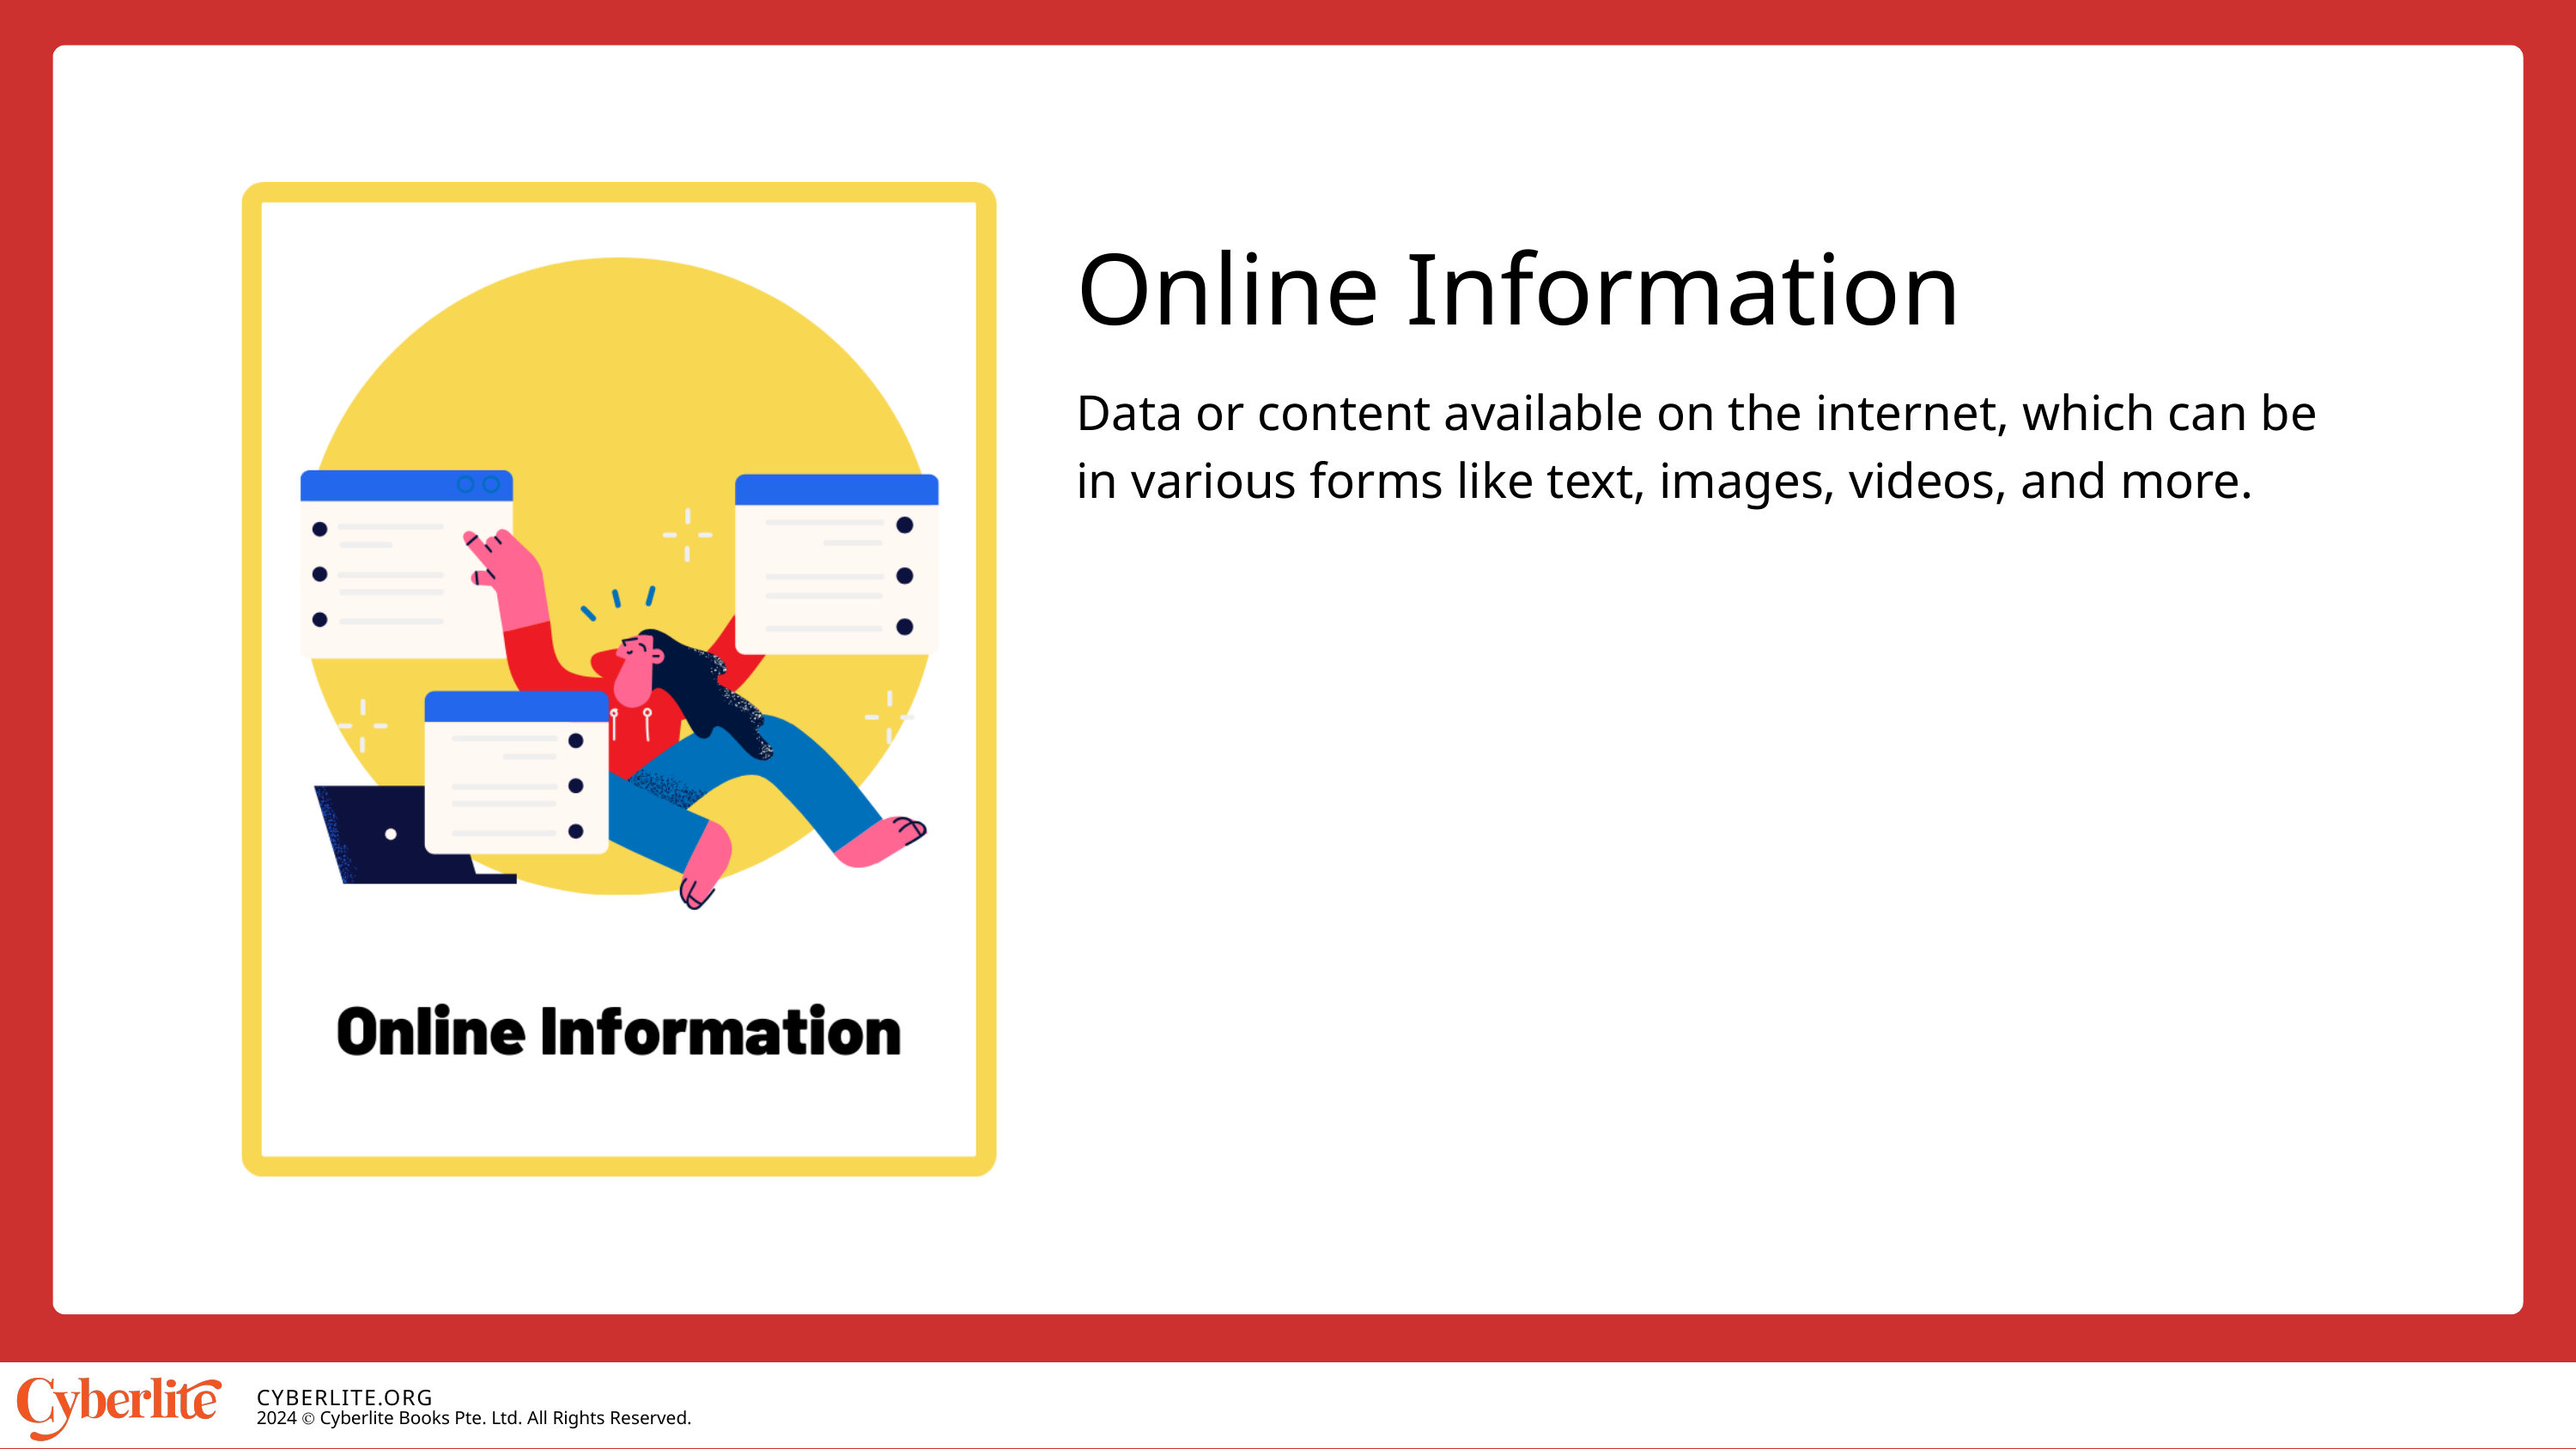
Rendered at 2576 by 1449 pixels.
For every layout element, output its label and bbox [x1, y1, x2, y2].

picture [0, 1361, 239, 1449]
text_box [52, 45, 2524, 1315]
